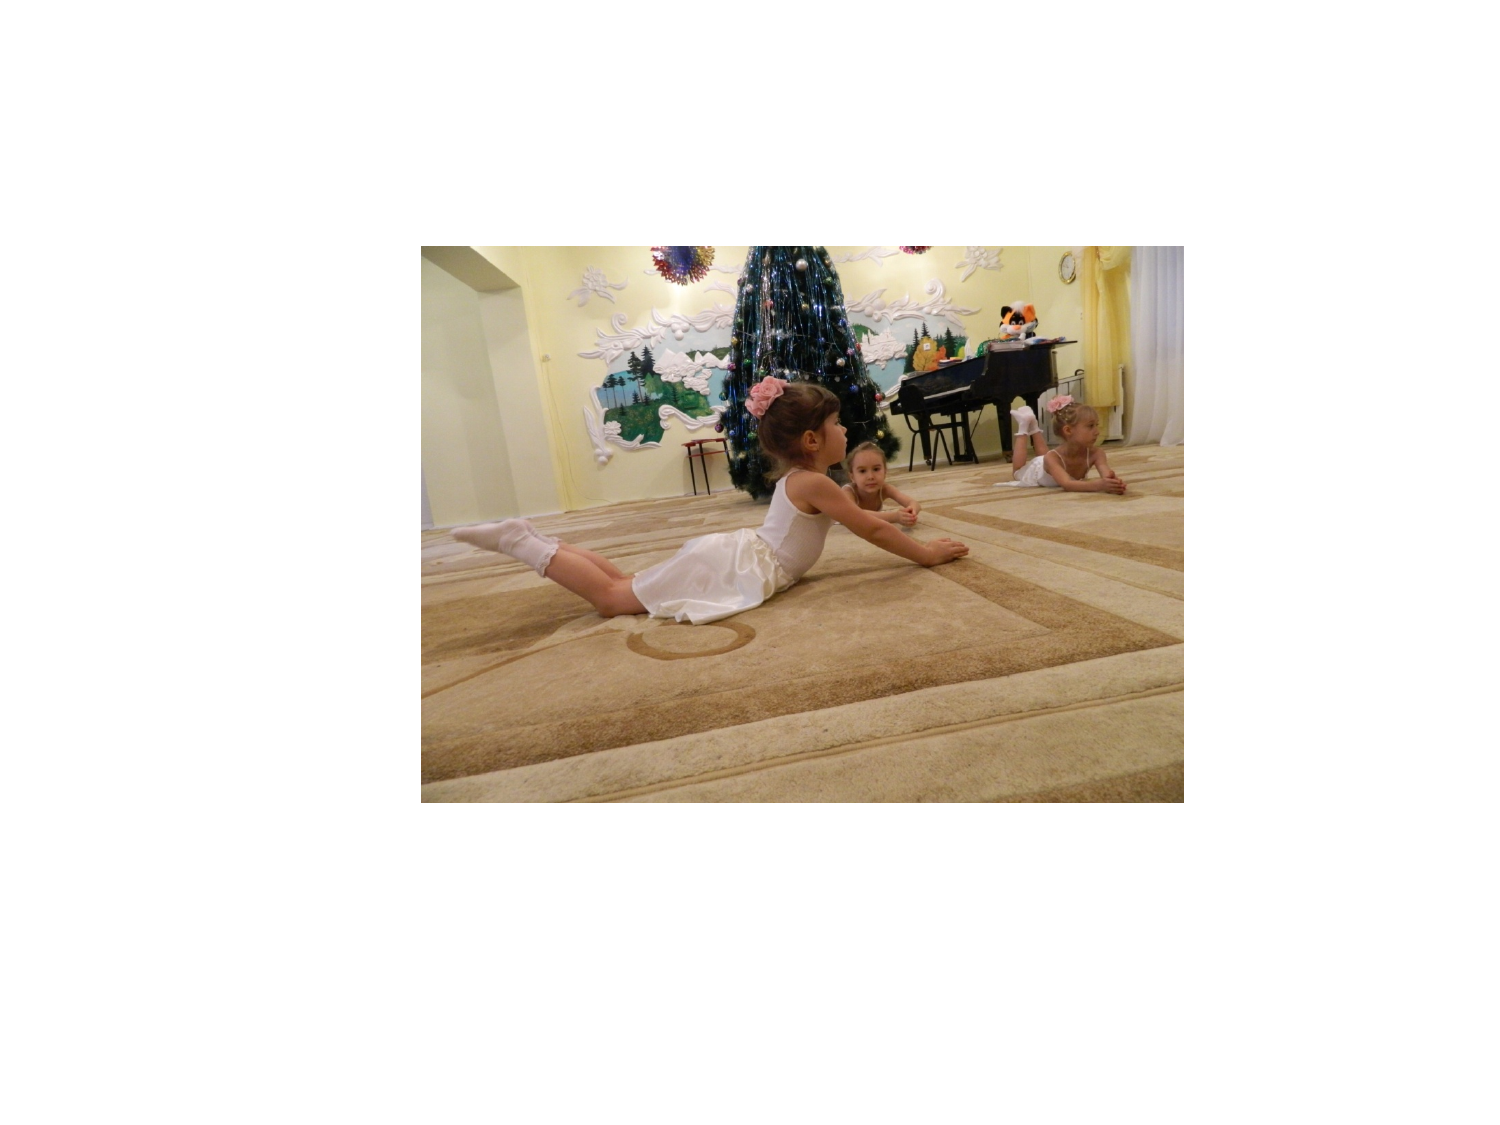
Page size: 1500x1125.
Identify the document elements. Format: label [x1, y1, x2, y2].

picture [421, 245, 1184, 803]
